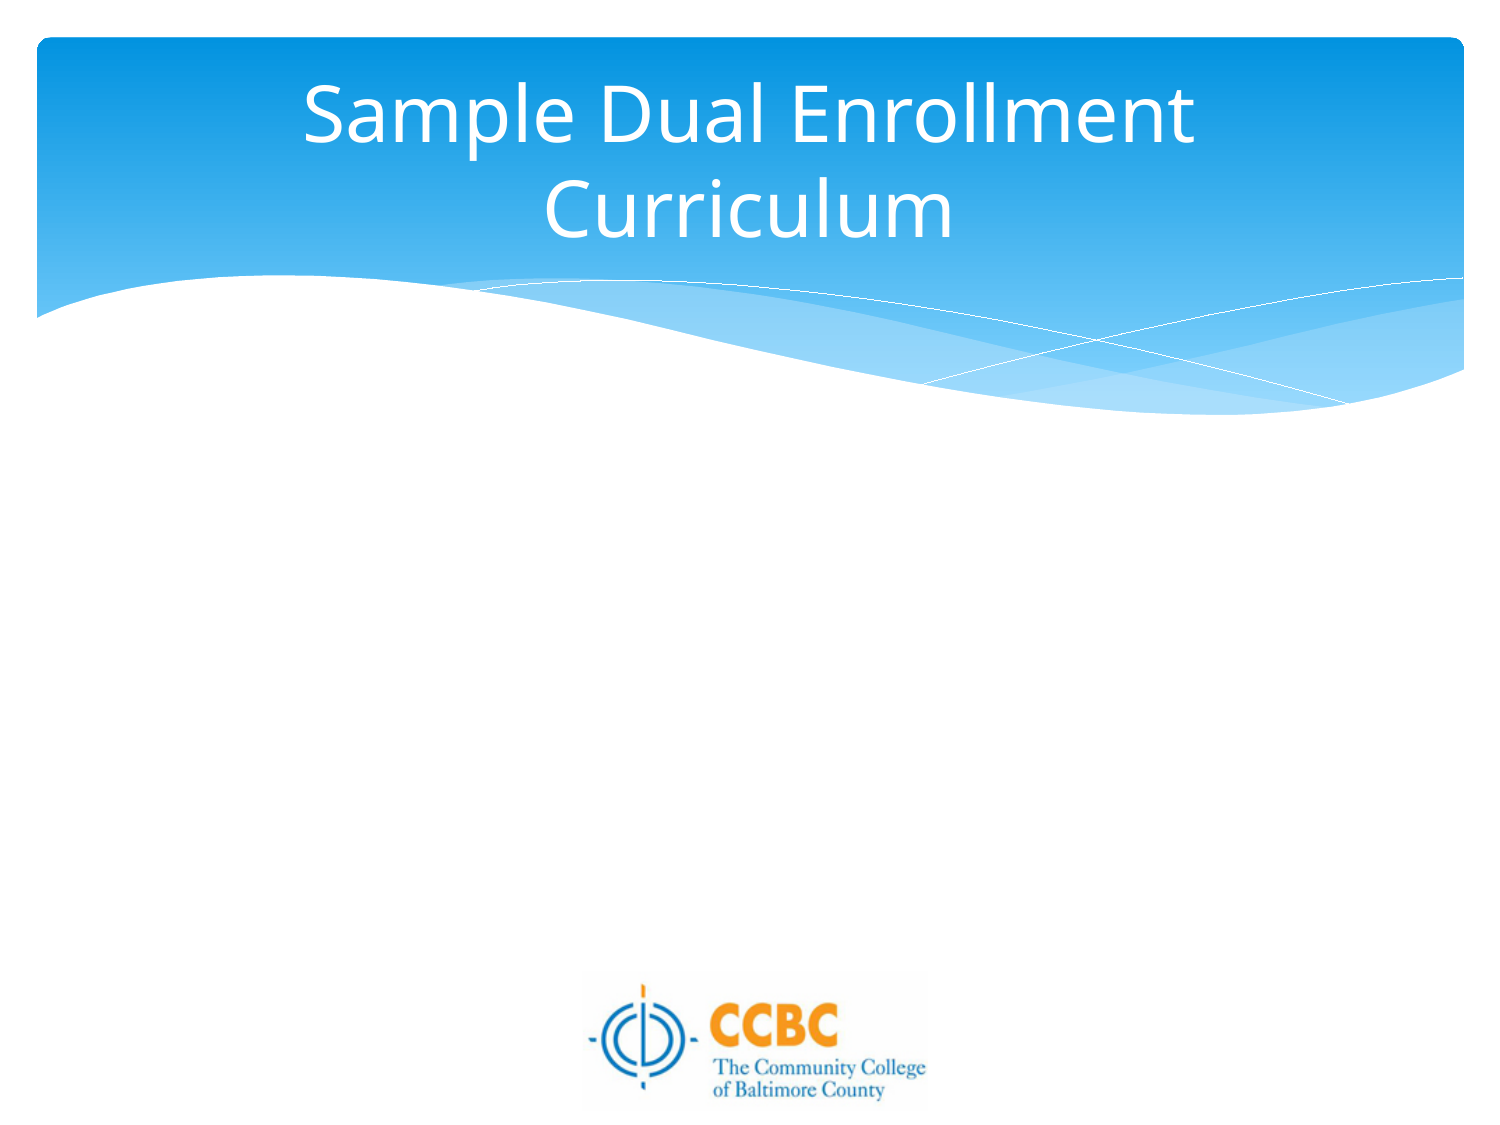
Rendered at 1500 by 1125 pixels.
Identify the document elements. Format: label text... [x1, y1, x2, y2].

title Sample Dual Enrollment Curriculum [75, 55, 1425, 261]
picture [571, 962, 929, 1111]
